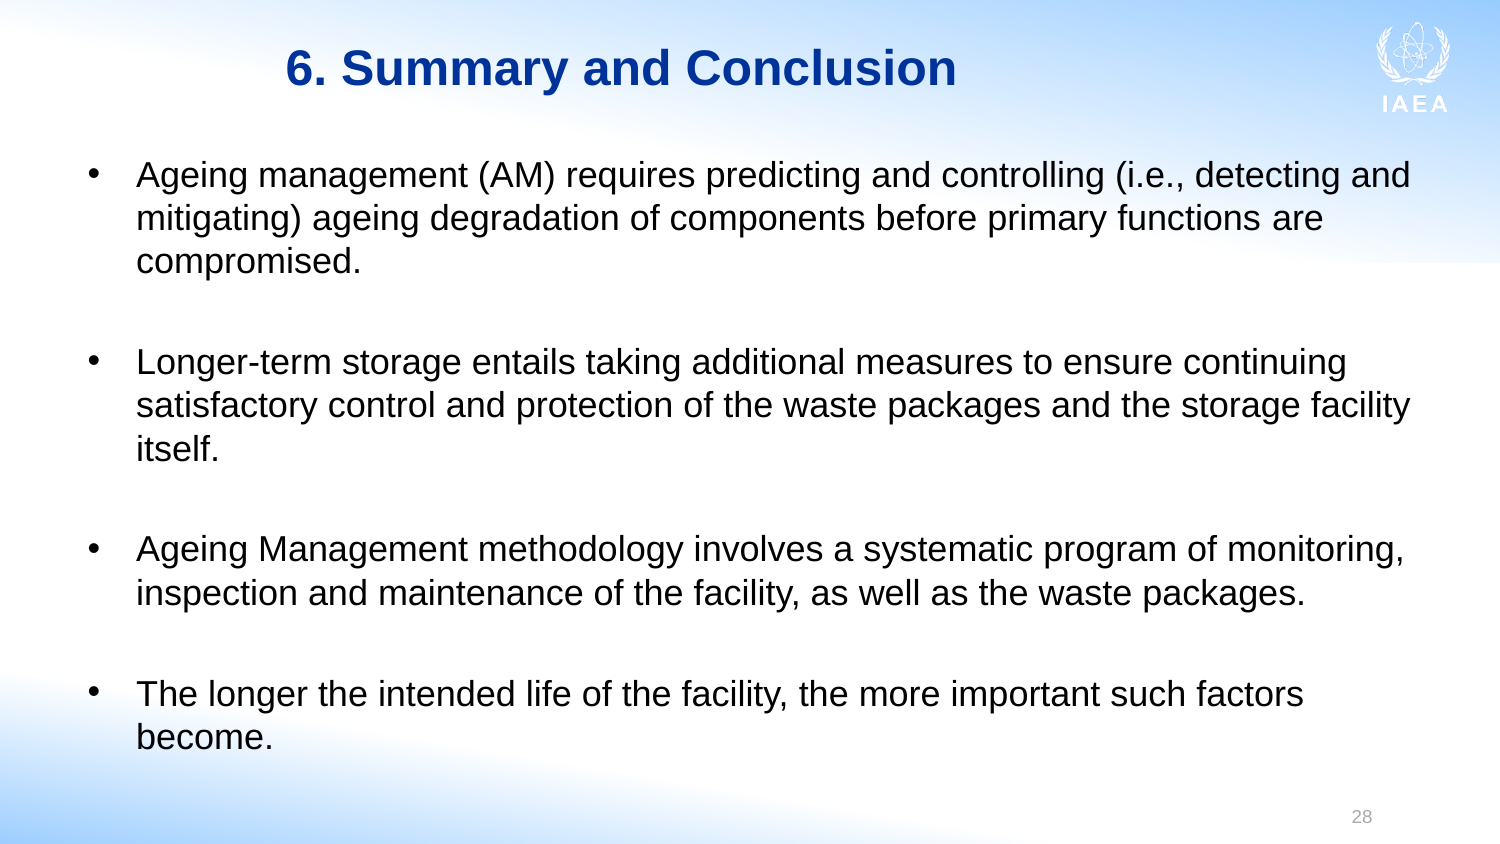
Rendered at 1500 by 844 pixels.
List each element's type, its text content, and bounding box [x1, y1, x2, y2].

slide_number 28 [1234, 797, 1388, 834]
picture [1376, 22, 1450, 112]
title 6. Summary and Conclusion [270, 10, 1273, 121]
list Ageing management (AM) requires predicting and controlling (i.e., detecting and mitigating) ageing degradation of components before primary functions are compromised. Longer-term storage entails taking additional measures to ensure continuing satisfactory control and protection of the waste packages and the storage facility itself. Ageing Management methodology involves a systematic program of monitoring, inspection and maintenance of the facility, as well as the waste packages. The longer the intended life of the facility, the more important such factors become. [72, 143, 1428, 813]
